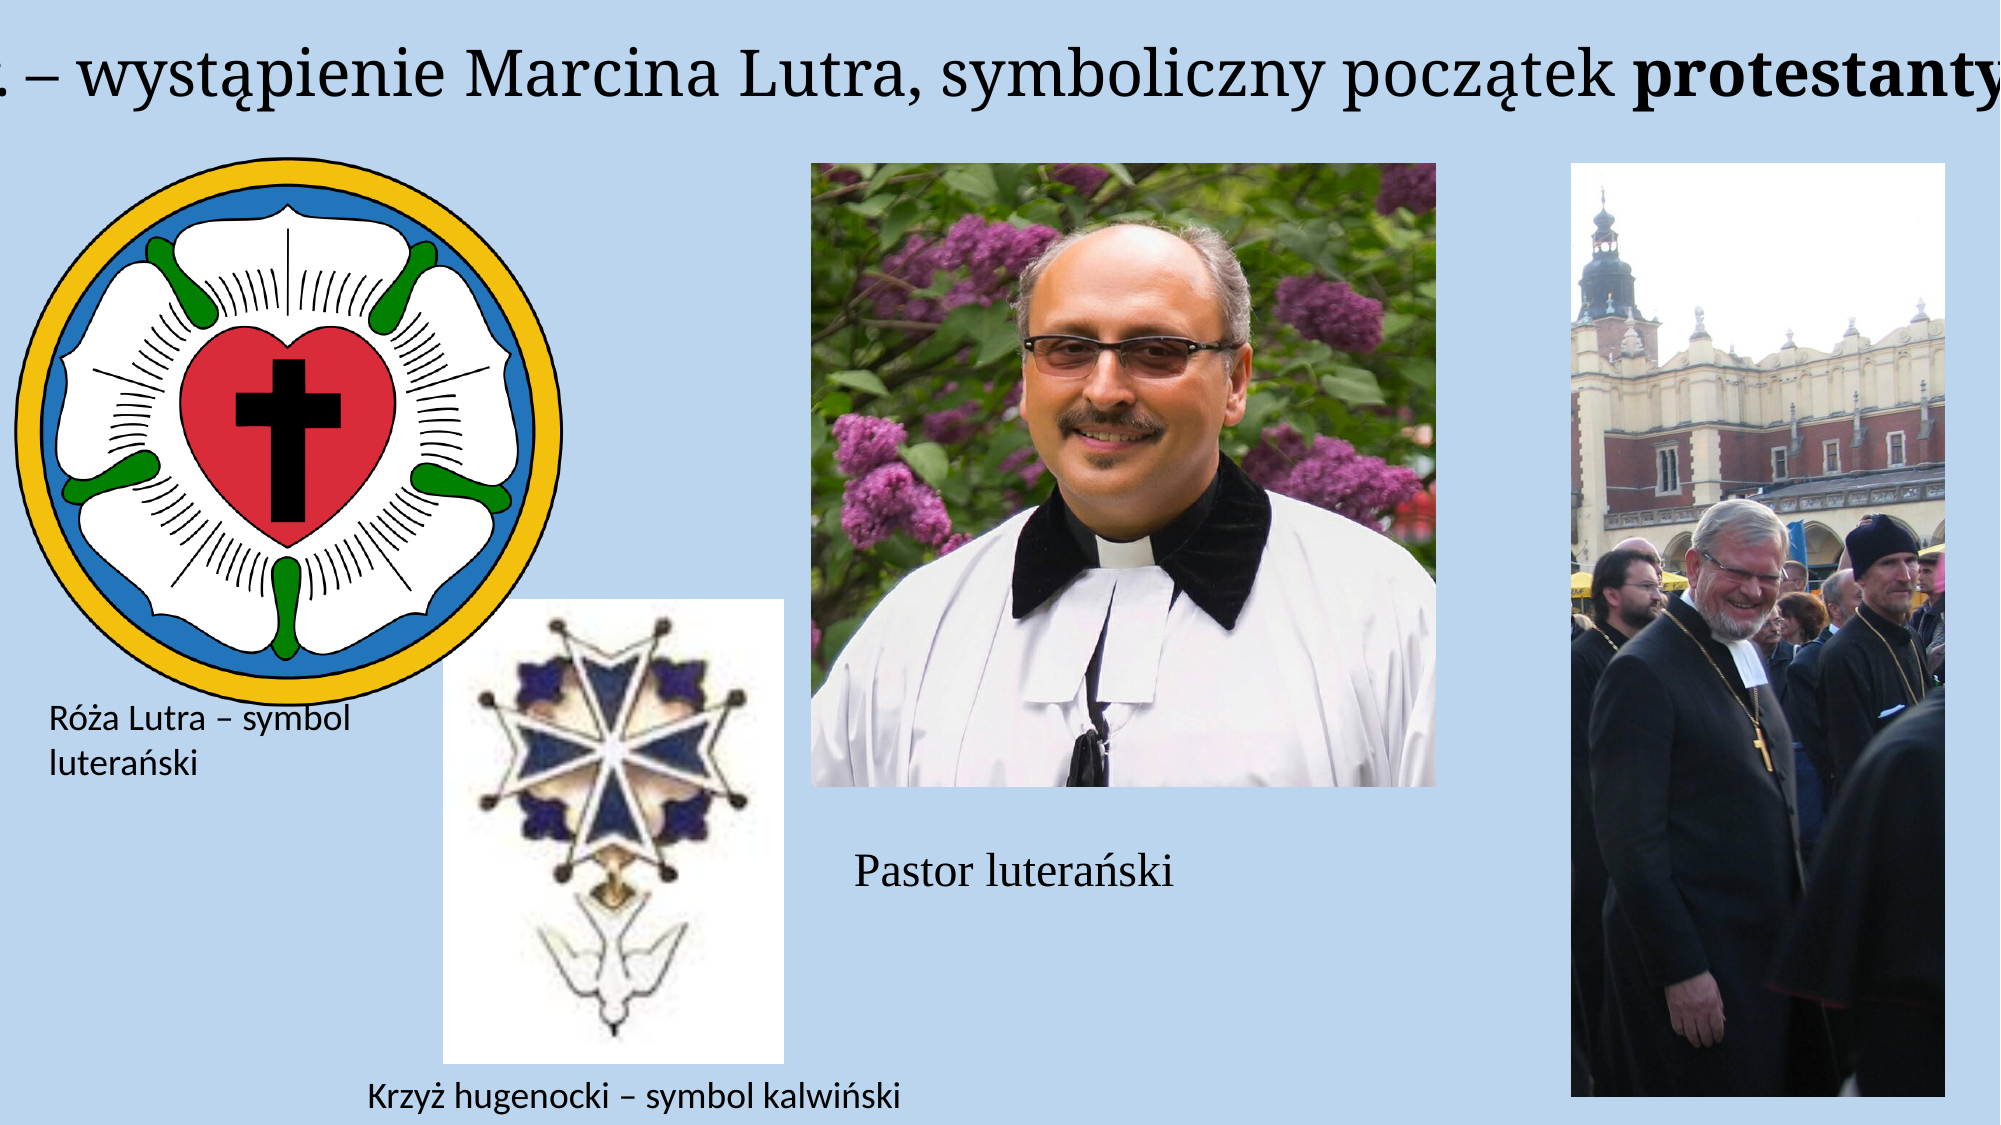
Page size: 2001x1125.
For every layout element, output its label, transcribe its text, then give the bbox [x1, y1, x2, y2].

picture [1571, 163, 1945, 1097]
text_box Krzyż hugenocki – symbol kalwiński [352, 1063, 917, 1123]
picture [811, 163, 1436, 787]
picture [0, 119, 784, 1064]
text_box Róża Lutra – symbol luterański [34, 742, 367, 791]
text_box 1517 r. – wystąpienie Marcina Lutra, symboliczny początek protestantyzmu [0, 24, 2000, 118]
text_box Pastor luterański [839, 831, 1202, 904]
